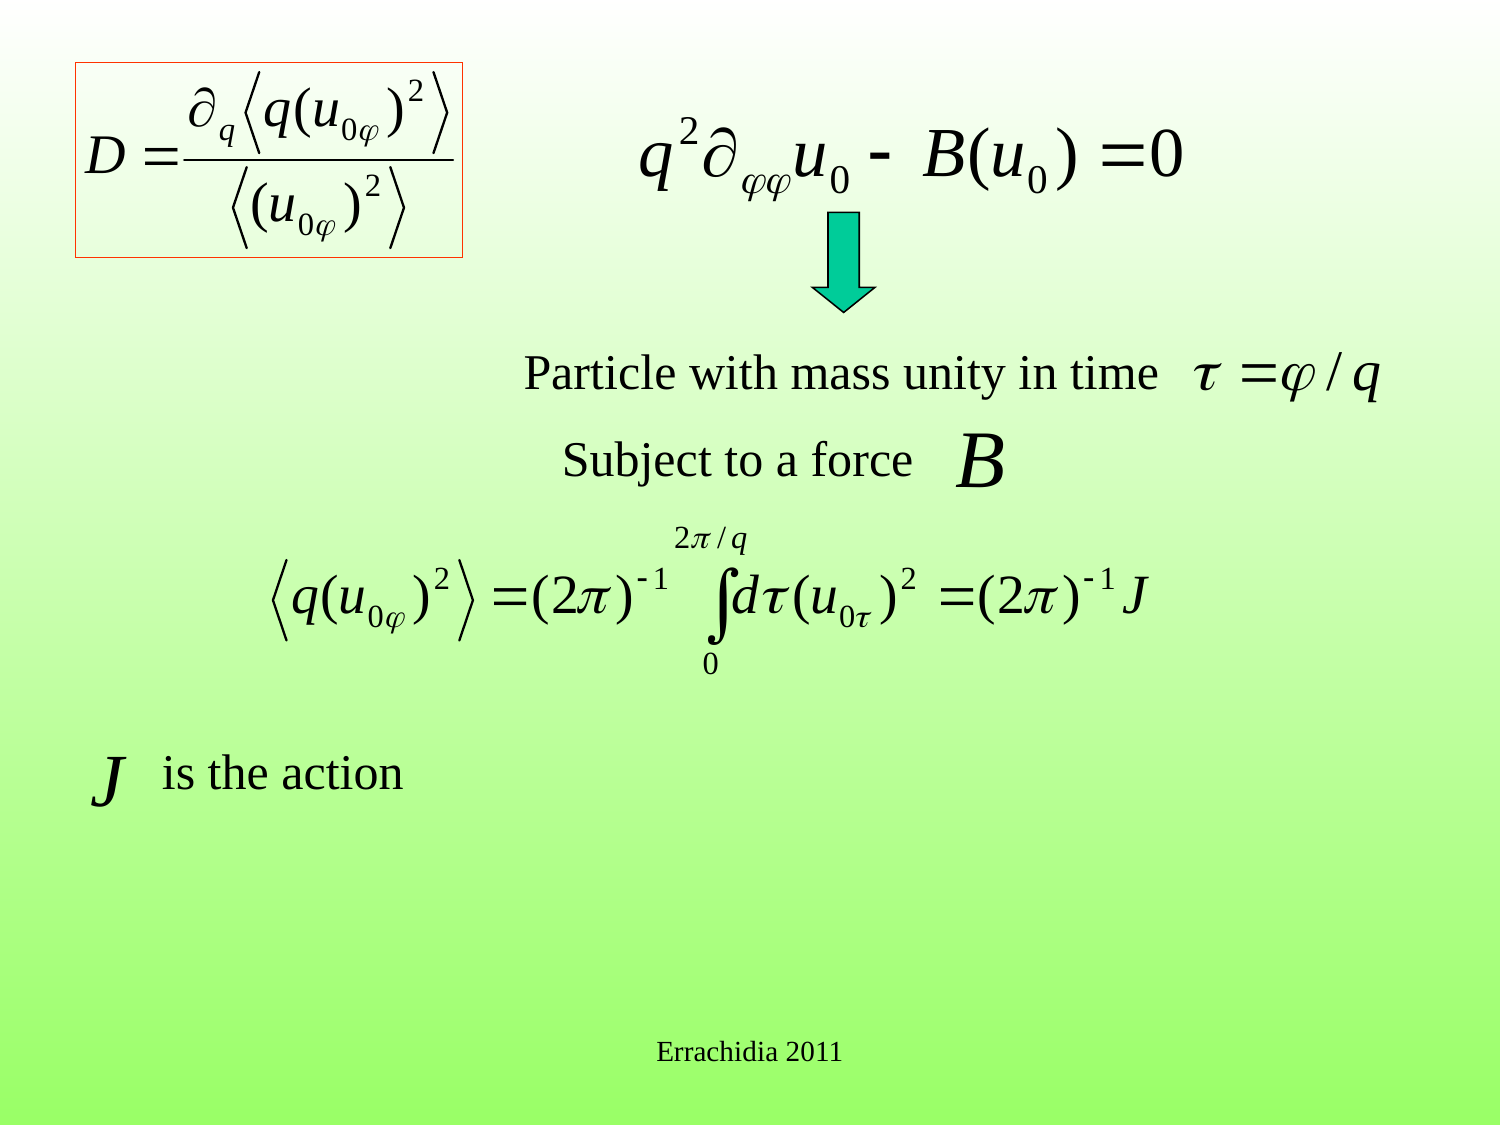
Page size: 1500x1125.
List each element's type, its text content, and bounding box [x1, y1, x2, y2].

text_box [812, 225, 875, 313]
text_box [627, 99, 1200, 218]
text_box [74, 62, 463, 258]
text_box is the action [147, 731, 432, 807]
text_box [262, 512, 1166, 689]
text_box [940, 412, 1023, 502]
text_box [1187, 337, 1395, 415]
footer Errachidia 2011 [512, 1024, 988, 1101]
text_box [74, 737, 145, 826]
text_box Particle with mass unity in time [508, 331, 1188, 407]
text_box Subject to a force [547, 419, 929, 494]
